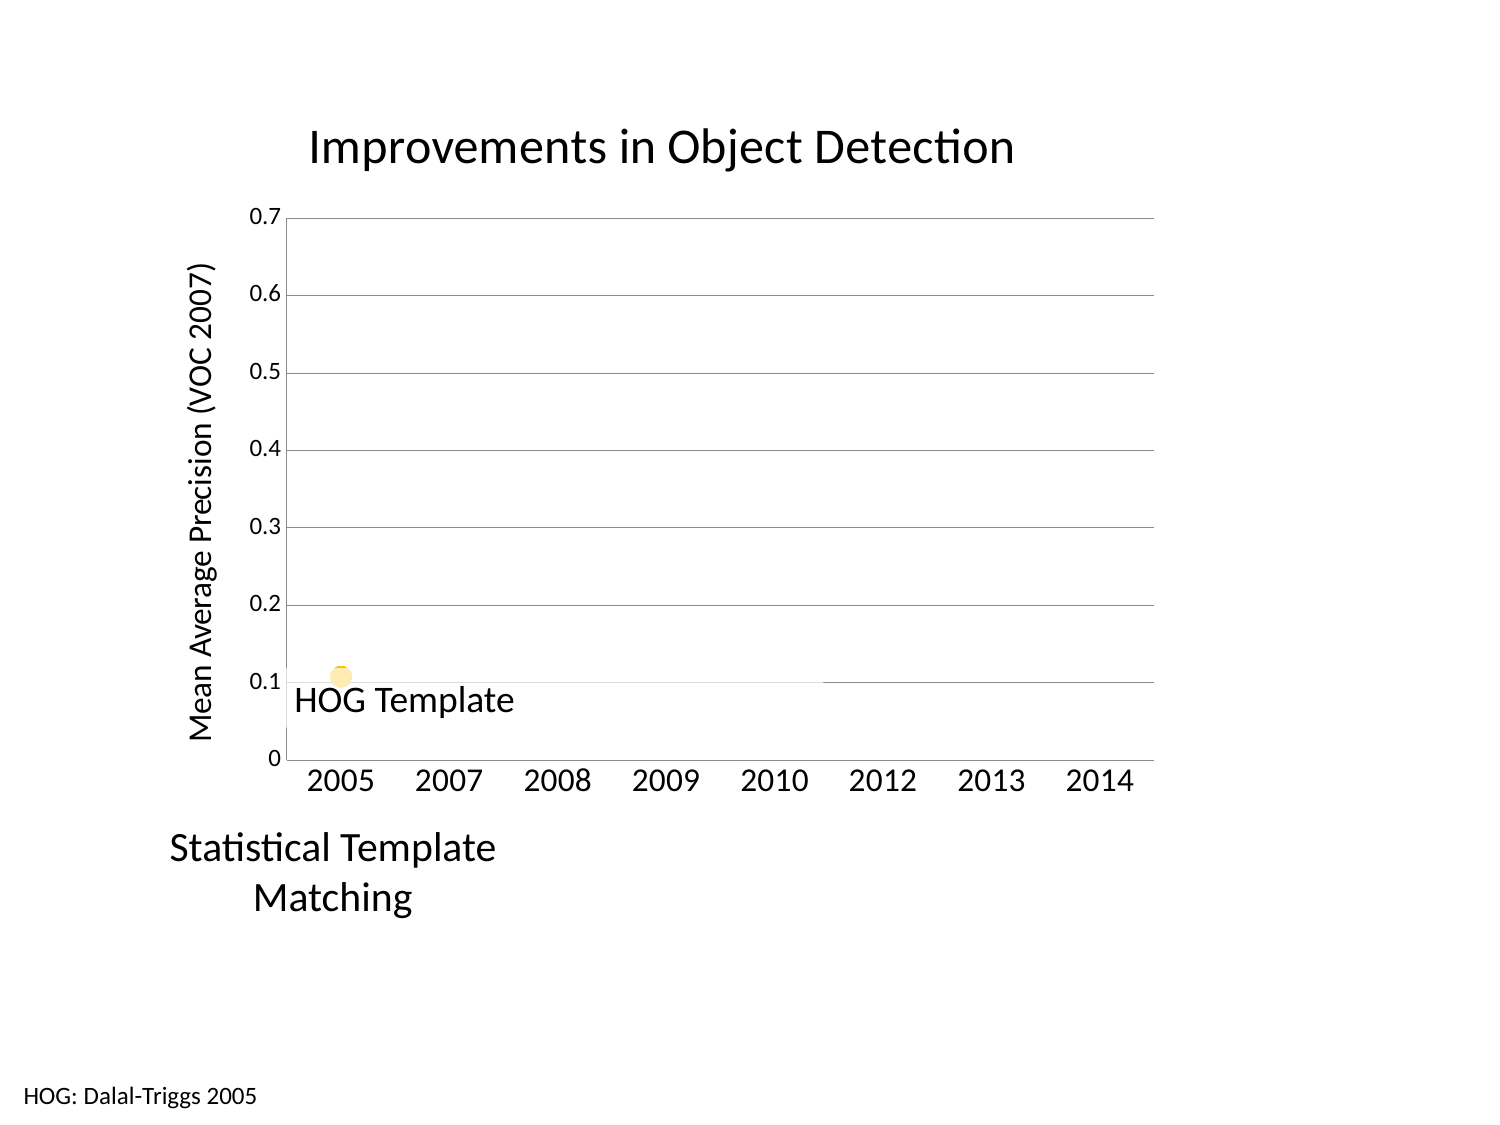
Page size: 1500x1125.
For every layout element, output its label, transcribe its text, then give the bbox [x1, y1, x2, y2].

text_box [149, 88, 1175, 814]
text_box Statistical Template Matching [114, 812, 552, 928]
text_box HOG: Dalal-Triggs 2005 [8, 1072, 1500, 1117]
